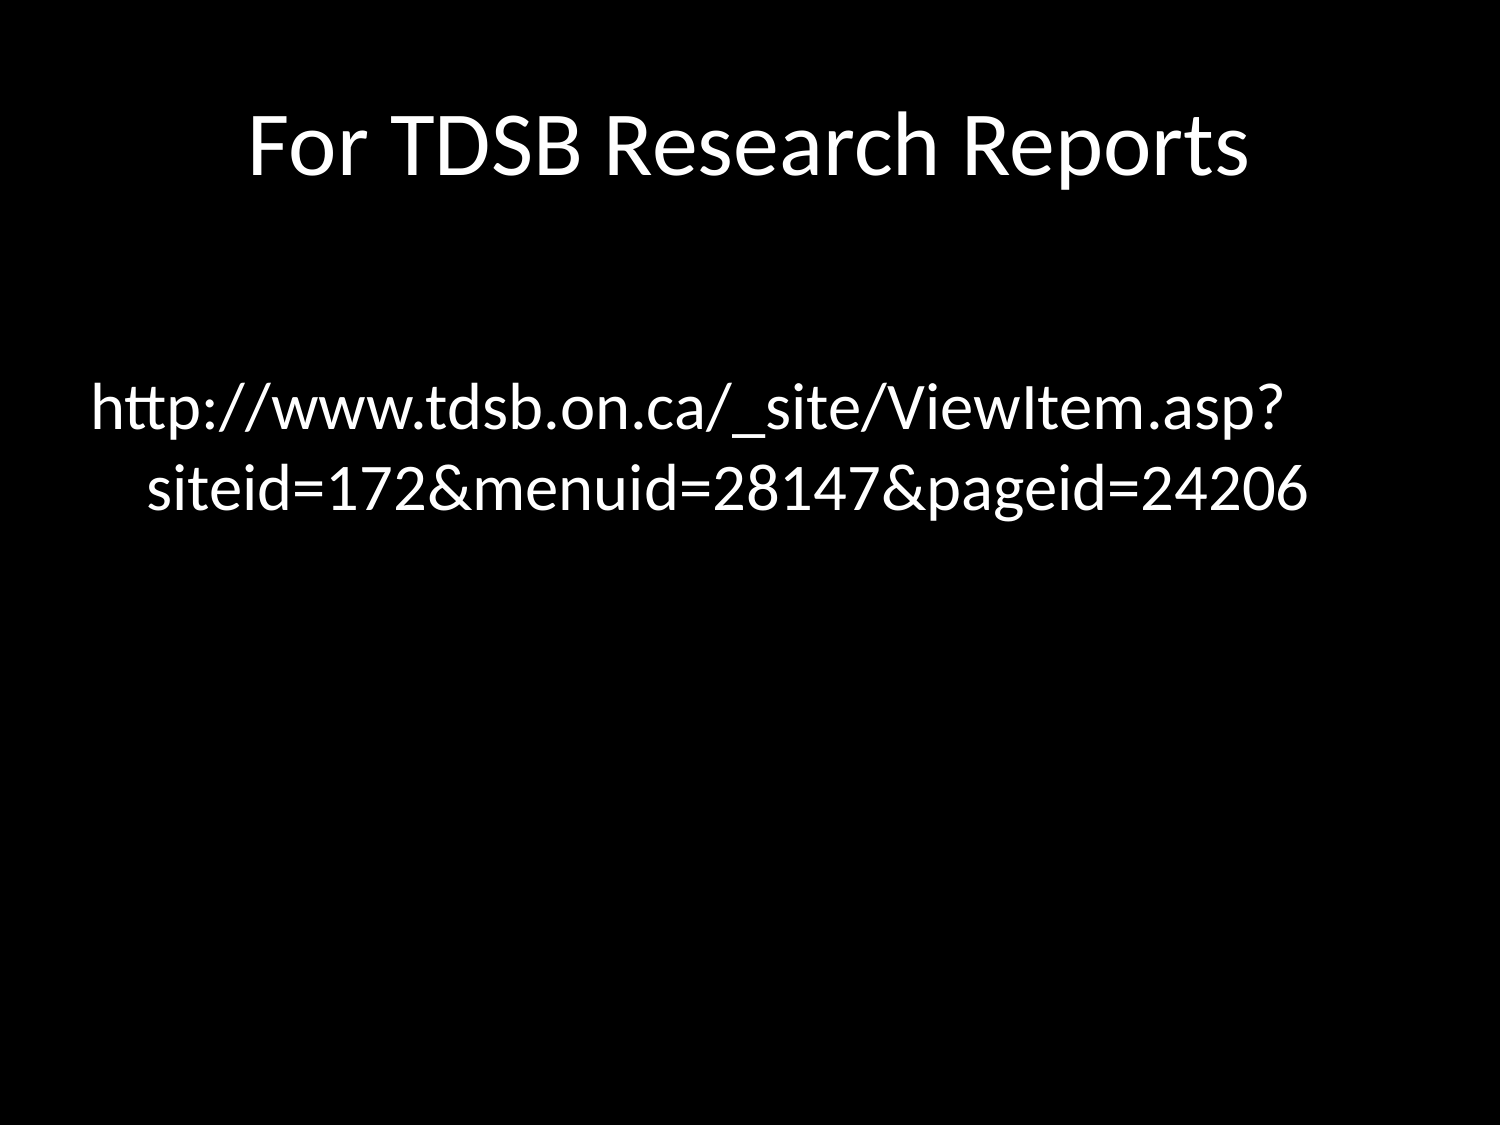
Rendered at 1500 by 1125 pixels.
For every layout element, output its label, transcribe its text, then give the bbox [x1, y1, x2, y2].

list http://www.tdsb.on.ca/_site/ViewItem.asp?siteid=172&menuid=28147&pageid=24206 [75, 262, 1425, 1005]
title For TDSB Research Reports [75, 45, 1425, 233]
